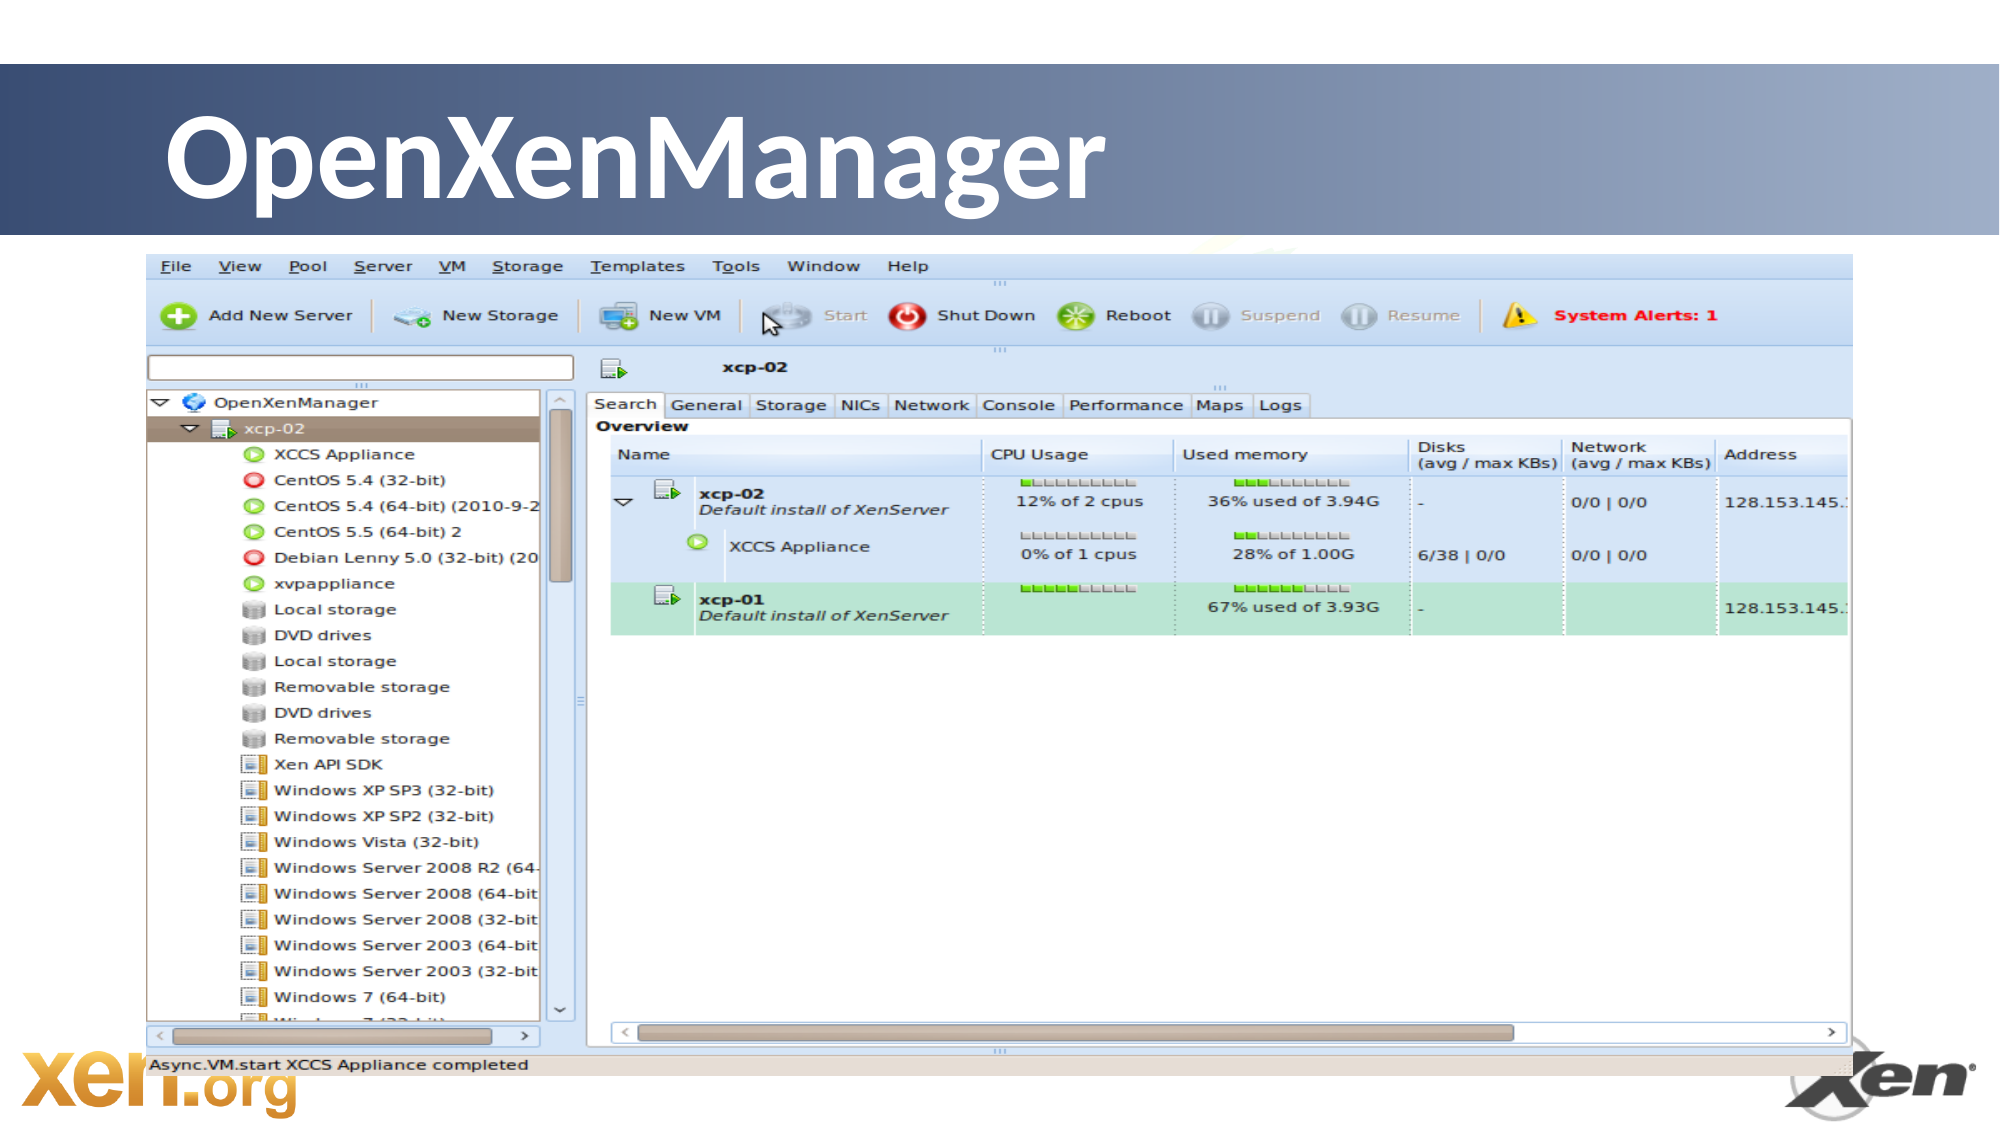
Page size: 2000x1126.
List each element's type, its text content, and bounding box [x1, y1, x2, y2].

table_cell Dom 0: 32 and 64 bits [1779, 1030, 1989, 1126]
picture [19, 254, 1853, 1123]
title OpenXenManager [149, 54, 1850, 243]
